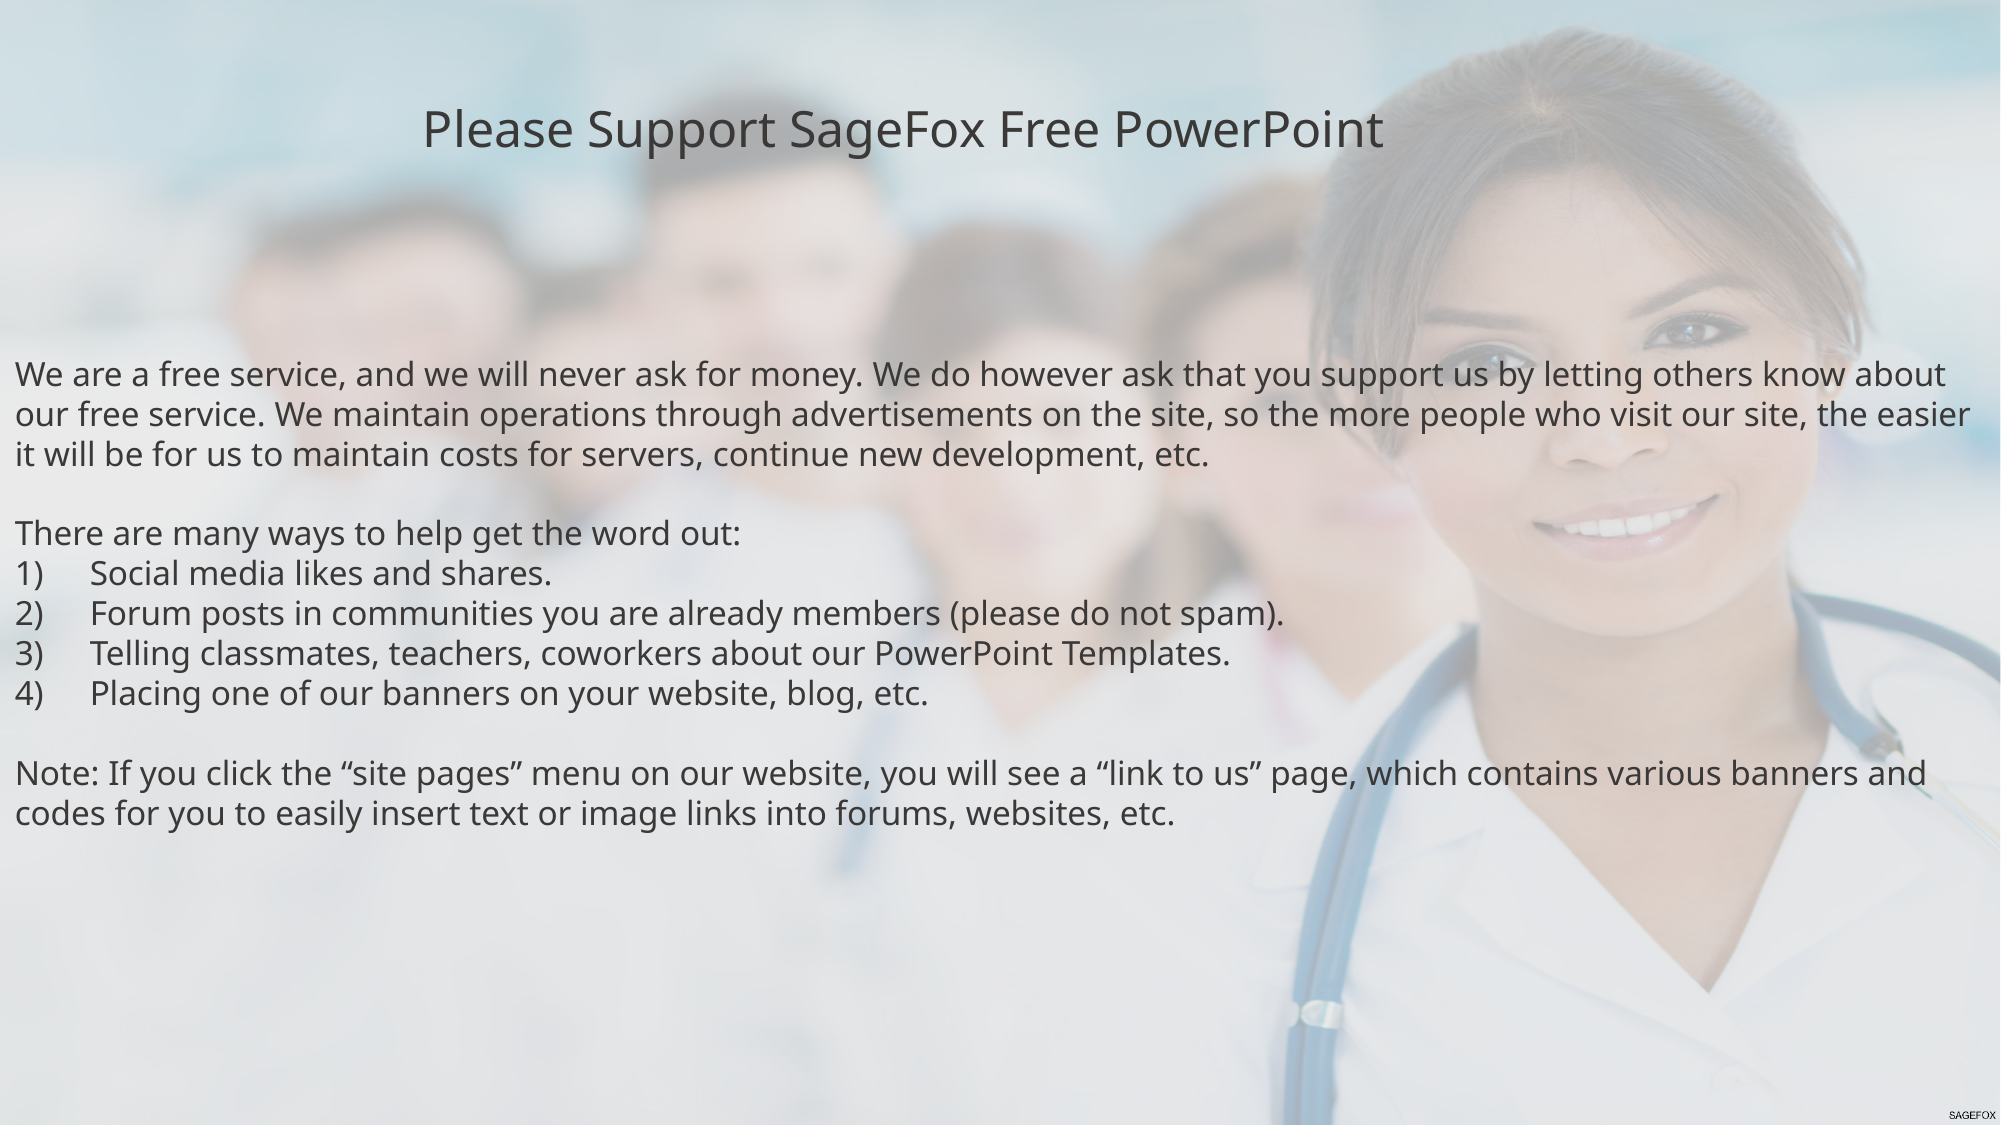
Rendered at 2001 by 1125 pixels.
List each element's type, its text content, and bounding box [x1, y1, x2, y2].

text_box We are a free service, and we will never ask for money. We do however ask that you support us by letting others know about our free service. We maintain operations through advertisements on the site, so the more people who visit our site, the easier it will be for us to maintain costs for servers, continue new development, etc. There are many ways to help get the word out: Social media likes and shares. Forum posts in communities you are already members (please do not spam). Telling classmates, teachers, coworkers about our PowerPoint Templates. Placing one of our banners on your website, blog, etc. Note: If you click the “site pages” menu on our website, you will see a “link to us” page, which contains various banners and codes for you to easily insert text or image links into forums, websites, etc. [0, 0, 2000, 1125]
title Please Support SageFox Free PowerPoint [363, 72, 1444, 190]
